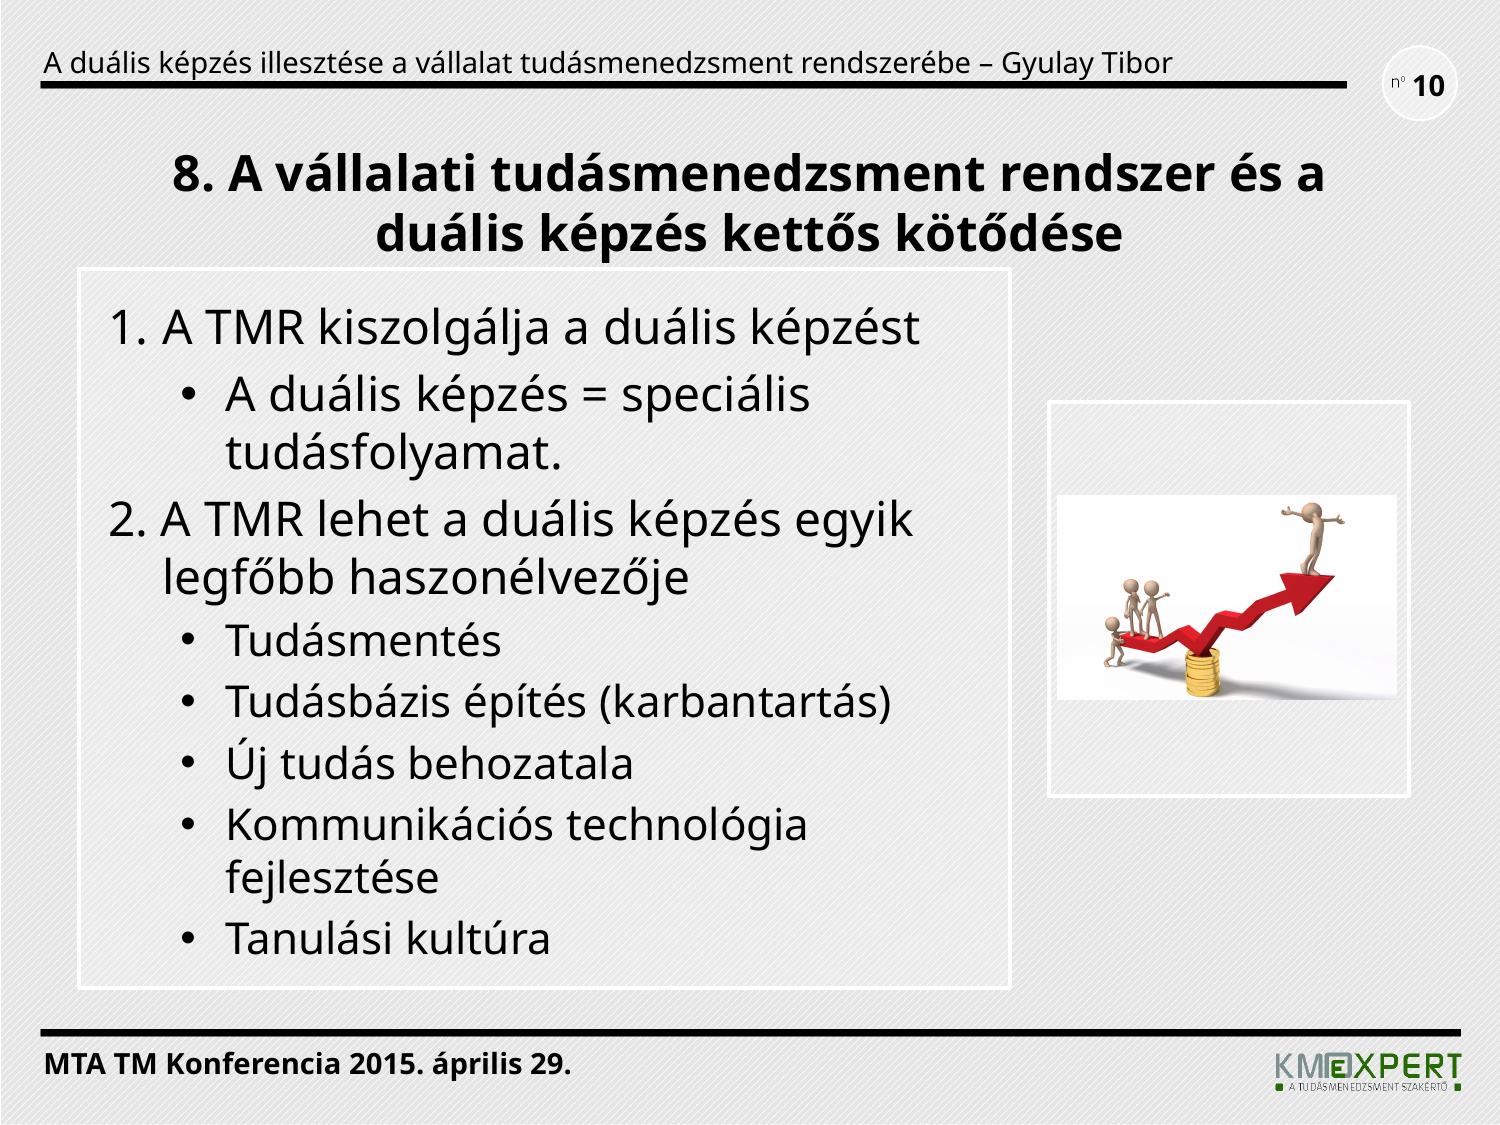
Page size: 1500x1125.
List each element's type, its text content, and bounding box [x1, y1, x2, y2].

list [1056, 495, 1397, 701]
title 8. A vállalati tudásmenedzsment rendszer és a duális képzés kettős kötődése [104, 179, 1396, 224]
picture [0, 0, 1500, 1125]
list 10 [1396, 59, 1463, 114]
list A TMR kiszolgálja a duális képzést A duális képzés = speciális tudásfolyamat. 2. A TMR lehet a duális képzés egyik legfőbb haszonélvezője Tudásmentés Tudásbázis építés (karbantartás) Új tudás behozatala Kommunikációs technológia fejlesztése Tanulási kultúra [91, 287, 1000, 978]
